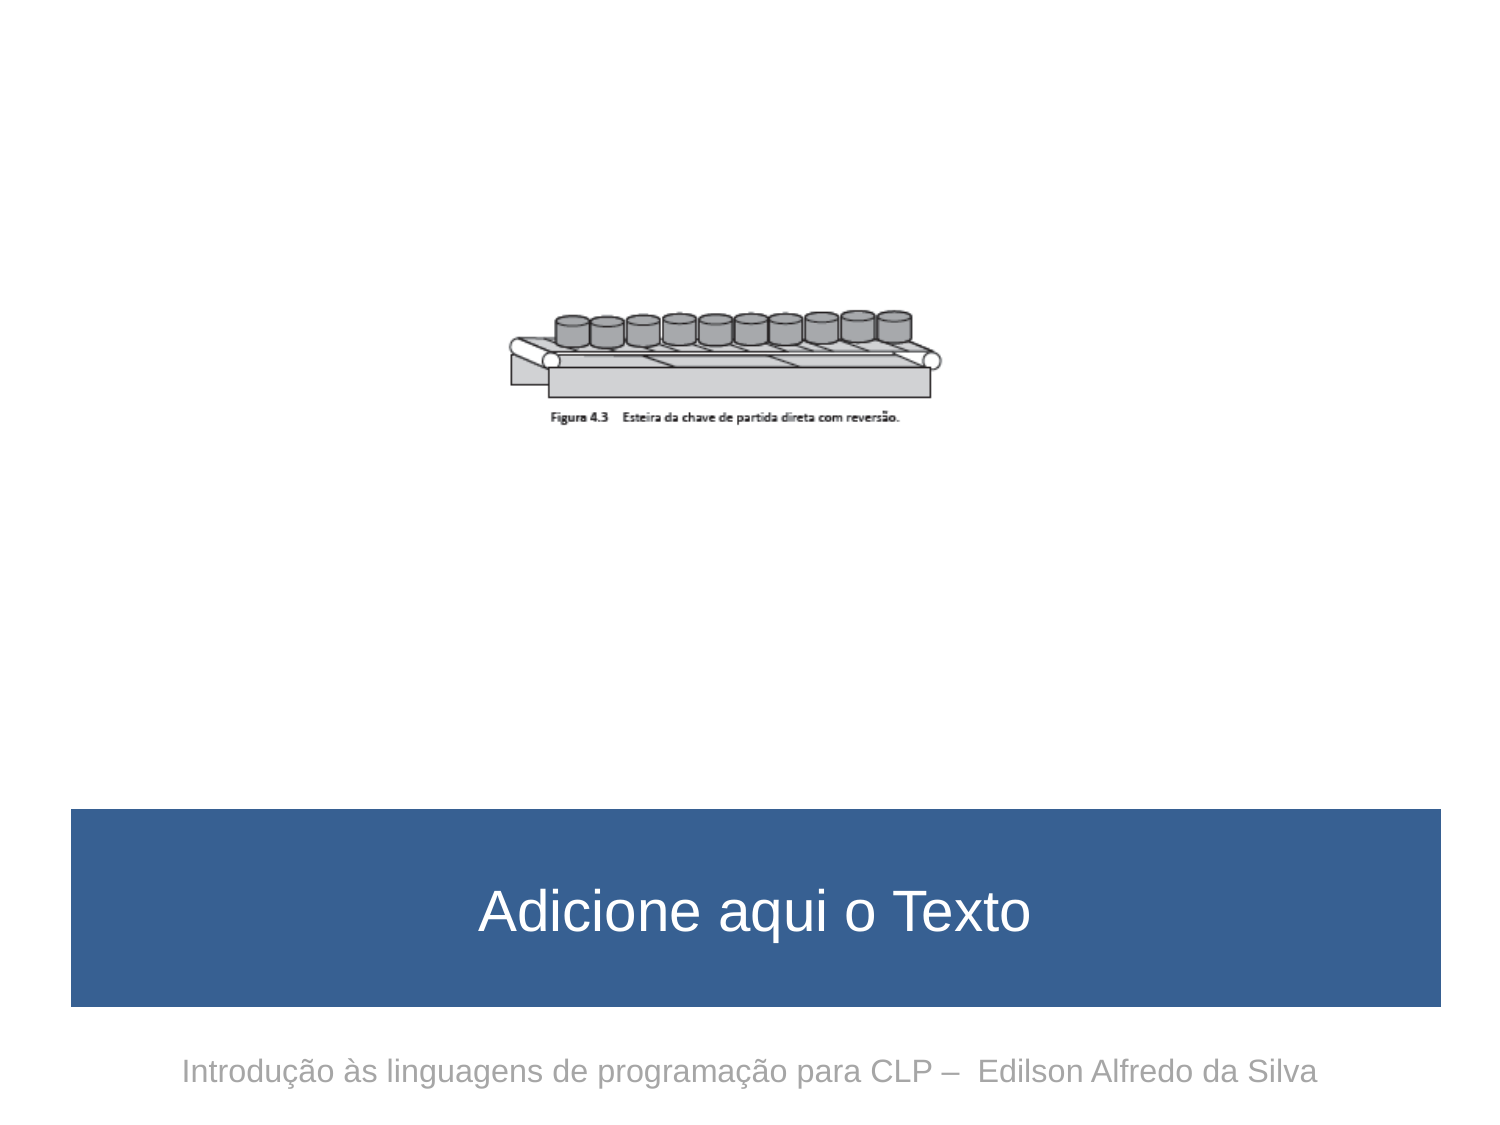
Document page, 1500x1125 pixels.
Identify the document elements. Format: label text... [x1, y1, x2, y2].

picture [478, 290, 959, 434]
text_box Adicione aqui o Texto [70, 808, 1442, 1008]
footer Introdução às linguagens de programação para CLP – Edilson Alfredo da Silva [0, 1042, 1500, 1103]
